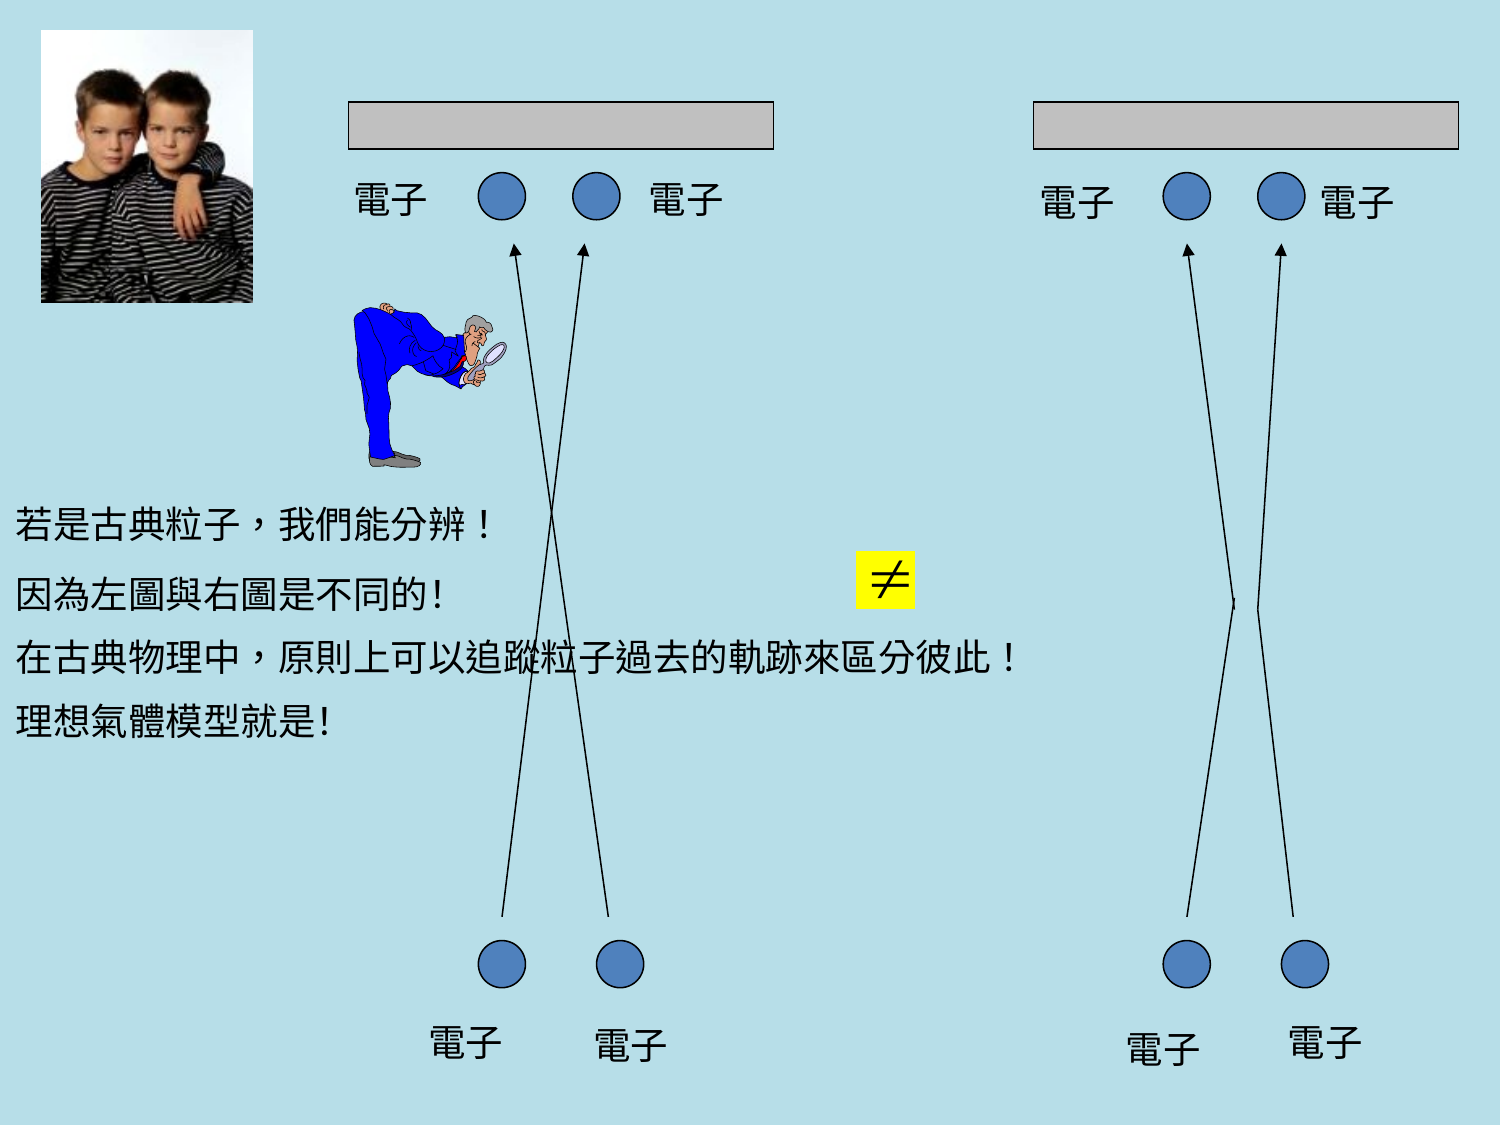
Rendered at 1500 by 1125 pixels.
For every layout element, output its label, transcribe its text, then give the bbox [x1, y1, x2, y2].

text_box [855, 550, 915, 610]
text_box [1163, 172, 1211, 220]
text_box [478, 940, 526, 988]
text_box [596, 940, 644, 988]
text_box [572, 172, 620, 220]
text_box [1182, 243, 1235, 610]
text_box [348, 101, 774, 149]
text_box [1163, 940, 1211, 988]
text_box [353, 302, 508, 469]
text_box 若是古典粒子，我們能分辨！ [1, 493, 599, 554]
text_box 理想氣體模型就是！ [1, 690, 450, 751]
text_box [478, 172, 526, 220]
text_box [1281, 940, 1329, 988]
text_box 因為左圖與右圖是不同的！ [1, 563, 503, 624]
text_box [1033, 101, 1459, 149]
text_box [1257, 243, 1287, 610]
picture [40, 30, 254, 303]
text_box [509, 243, 549, 493]
text_box 在古典物理中，原則上可以追蹤粒子過去的軌跡來區分彼此！ [1, 626, 1077, 687]
text_box [1257, 172, 1305, 220]
text_box [553, 243, 590, 493]
